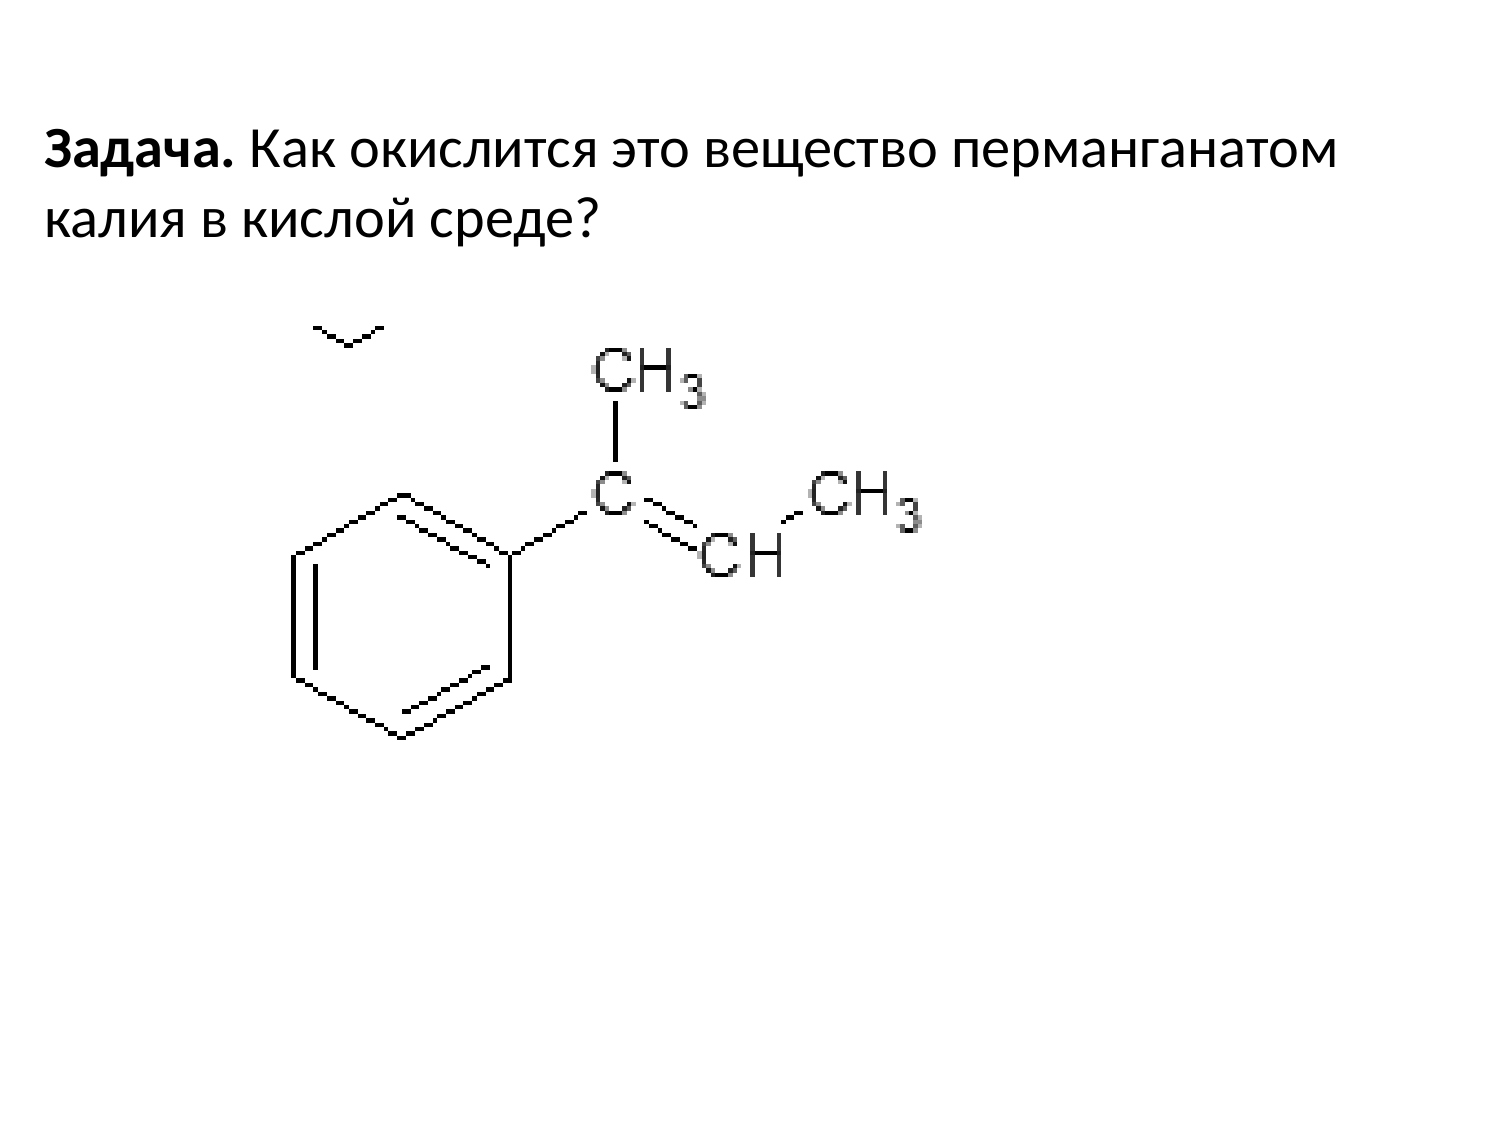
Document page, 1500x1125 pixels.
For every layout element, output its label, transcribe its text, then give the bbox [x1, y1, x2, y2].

text_box Задача. Как окислится это вещество перманганатом калия в кислой среде? [29, 101, 1483, 257]
picture [265, 326, 940, 777]
